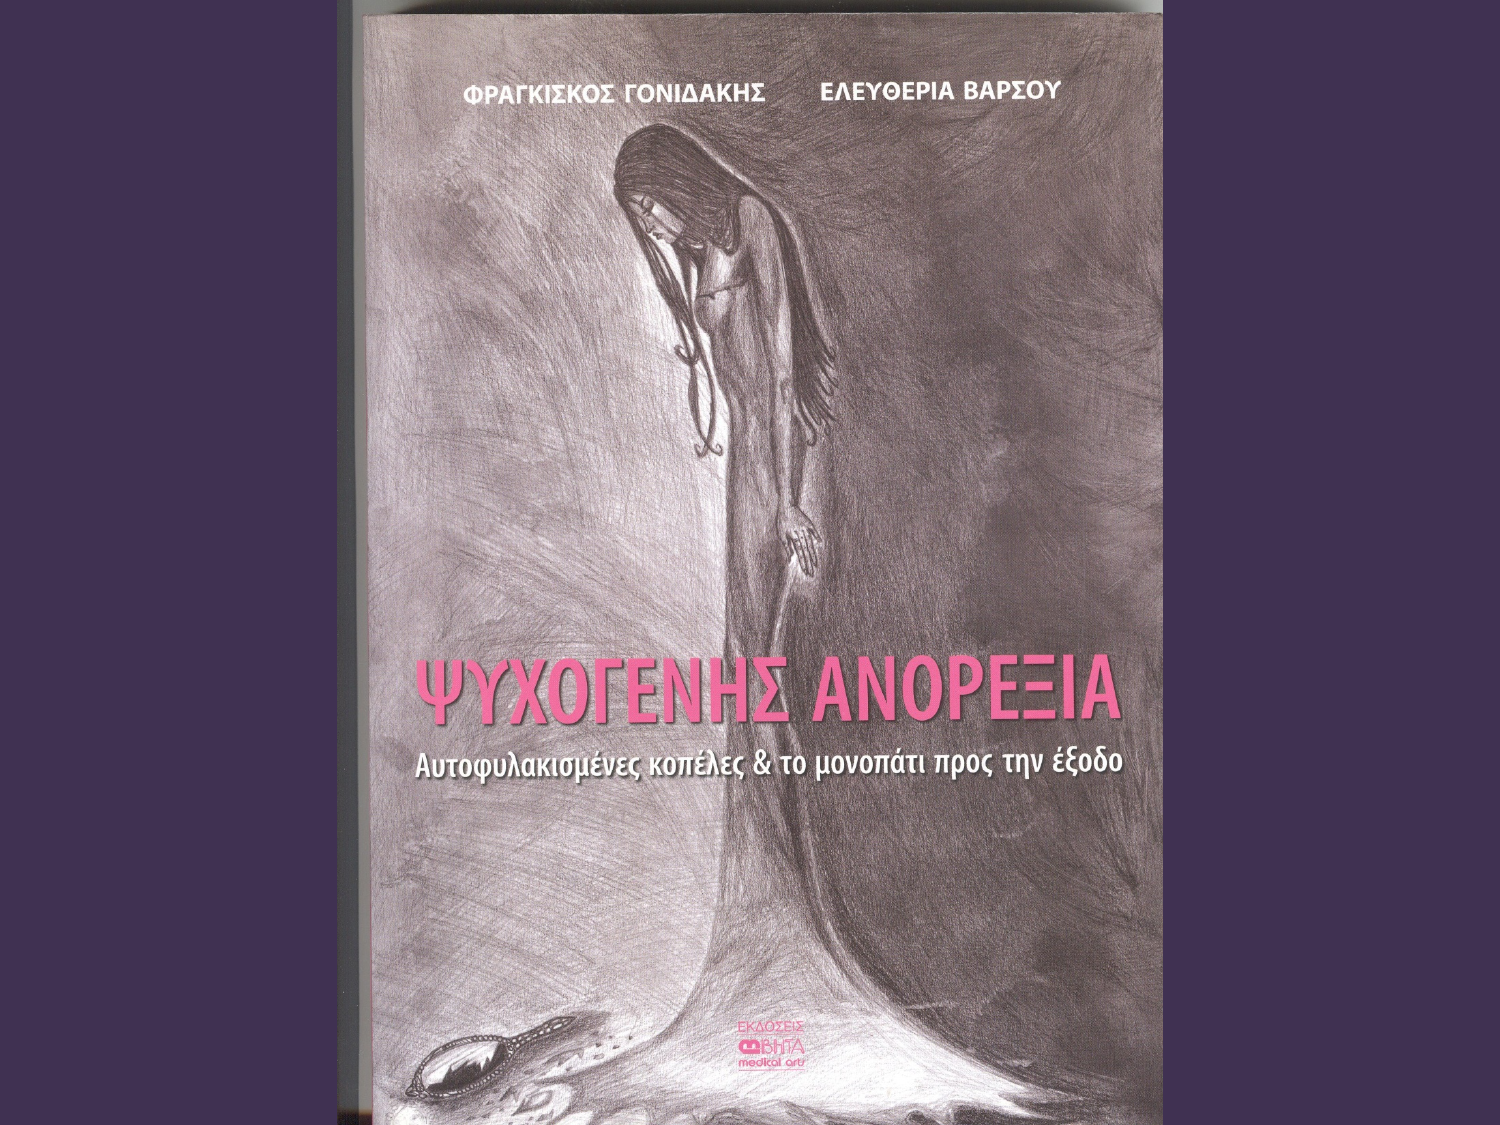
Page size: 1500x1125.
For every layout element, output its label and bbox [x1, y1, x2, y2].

picture [336, 0, 1164, 1125]
